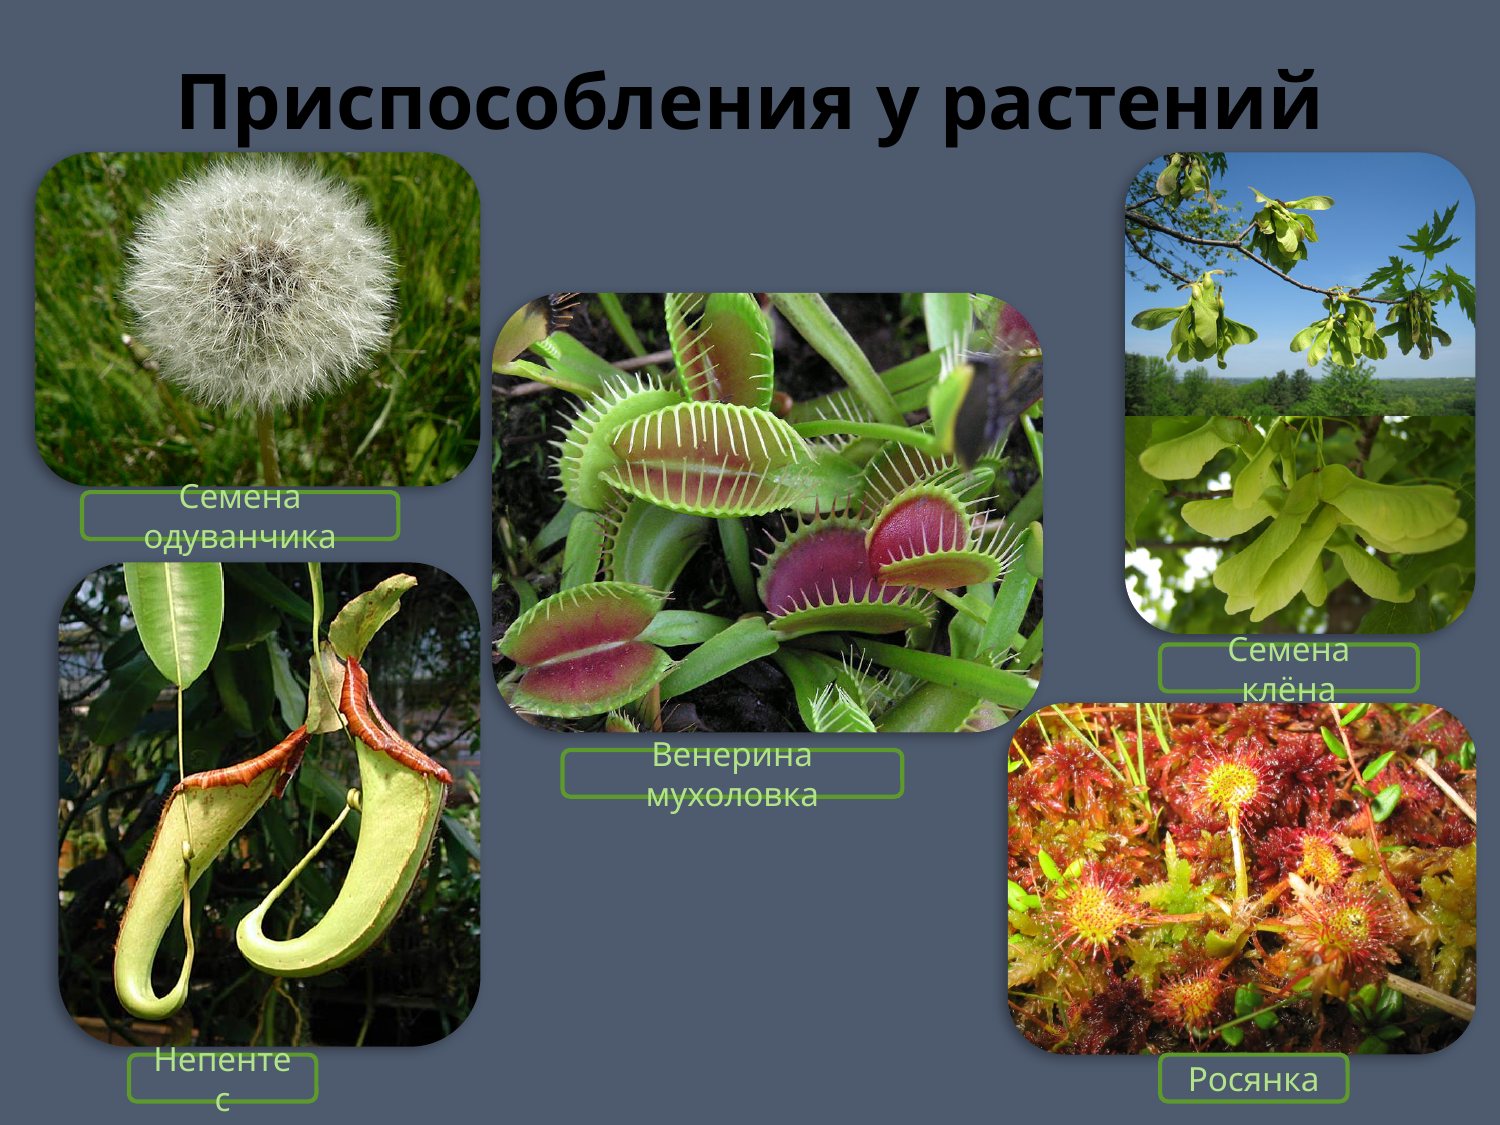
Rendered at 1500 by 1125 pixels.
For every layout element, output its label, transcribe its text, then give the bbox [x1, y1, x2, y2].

picture [1124, 152, 1476, 635]
text_box Семена одуванчика [79, 529, 401, 542]
picture [34, 152, 481, 487]
title Приспособления у растений [75, 45, 1425, 153]
picture [491, 292, 1477, 1055]
picture [58, 562, 481, 1047]
text_box Венерина мухоловка [560, 776, 905, 799]
text_box Росянка [1159, 1098, 1349, 1104]
text_box Семена клёна [1157, 675, 1421, 694]
text_box Непентес [126, 1090, 319, 1104]
